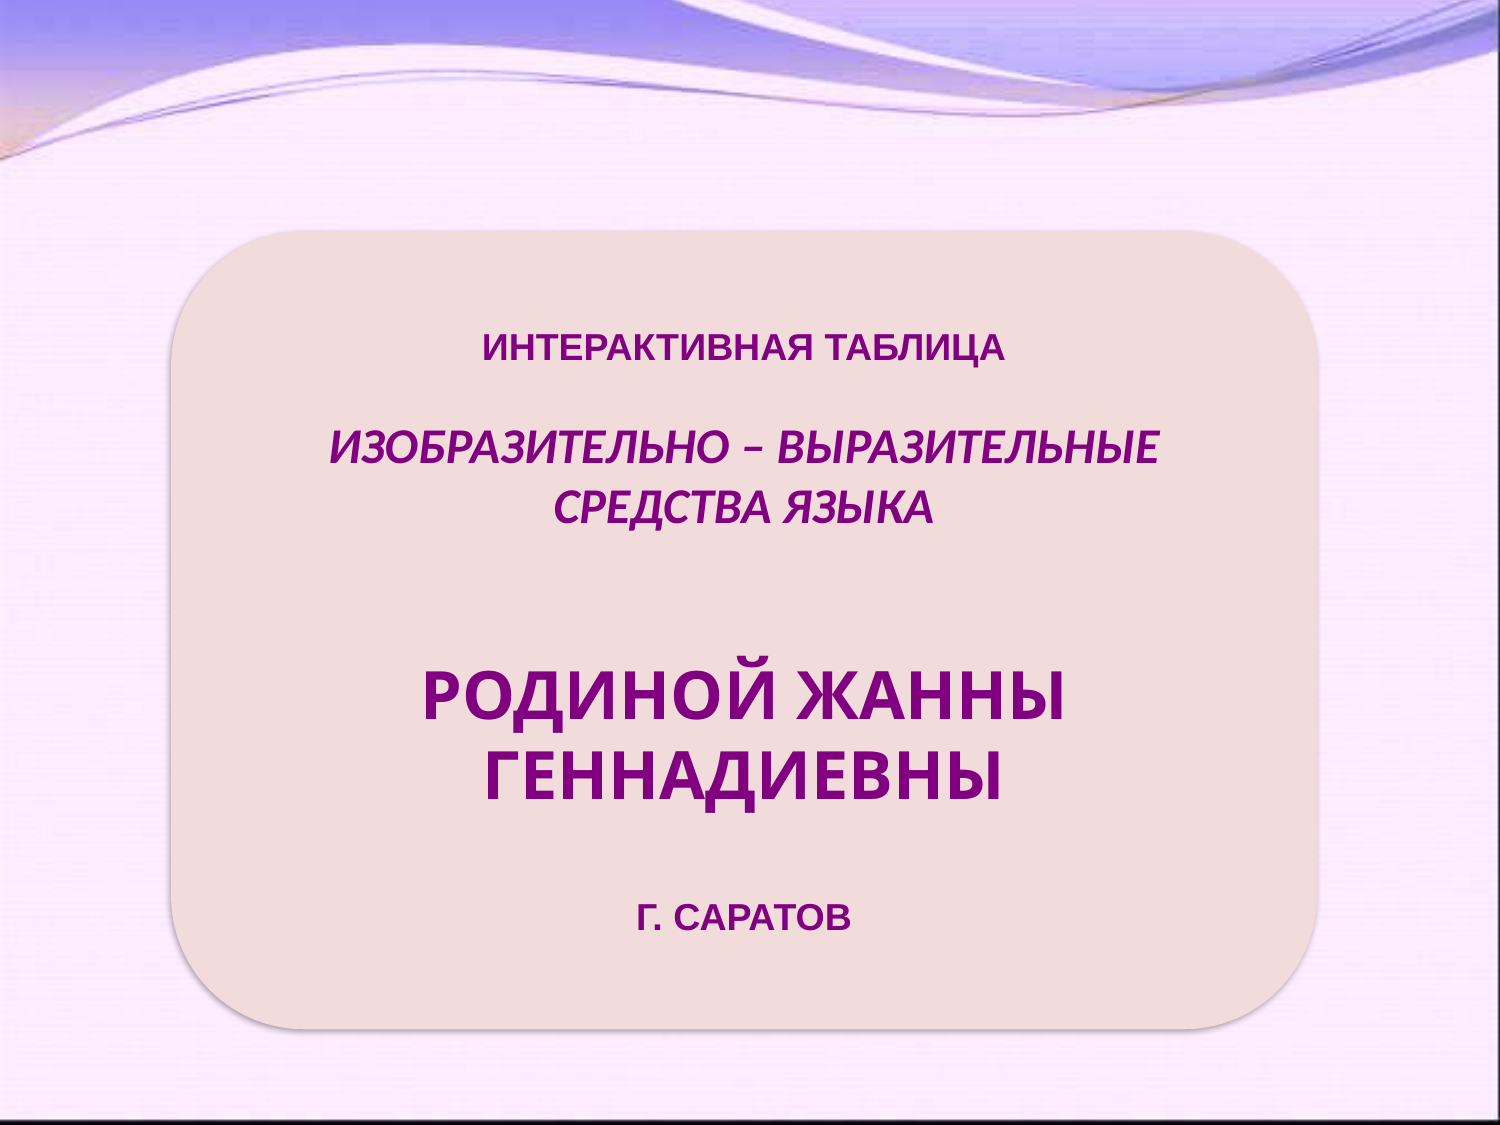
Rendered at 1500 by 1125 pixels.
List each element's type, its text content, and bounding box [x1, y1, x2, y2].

text_box ИНТЕРАКТИВНАЯ ТАБЛИЦА ИЗОБРАЗИТЕЛЬНО – ВЫРАЗИТЕЛЬНЫЕ СРЕДСТВА ЯЗЫКА Родиной Жанны Геннадиевны г. Саратов [170, 230, 1318, 1031]
picture [0, 0, 1500, 1125]
